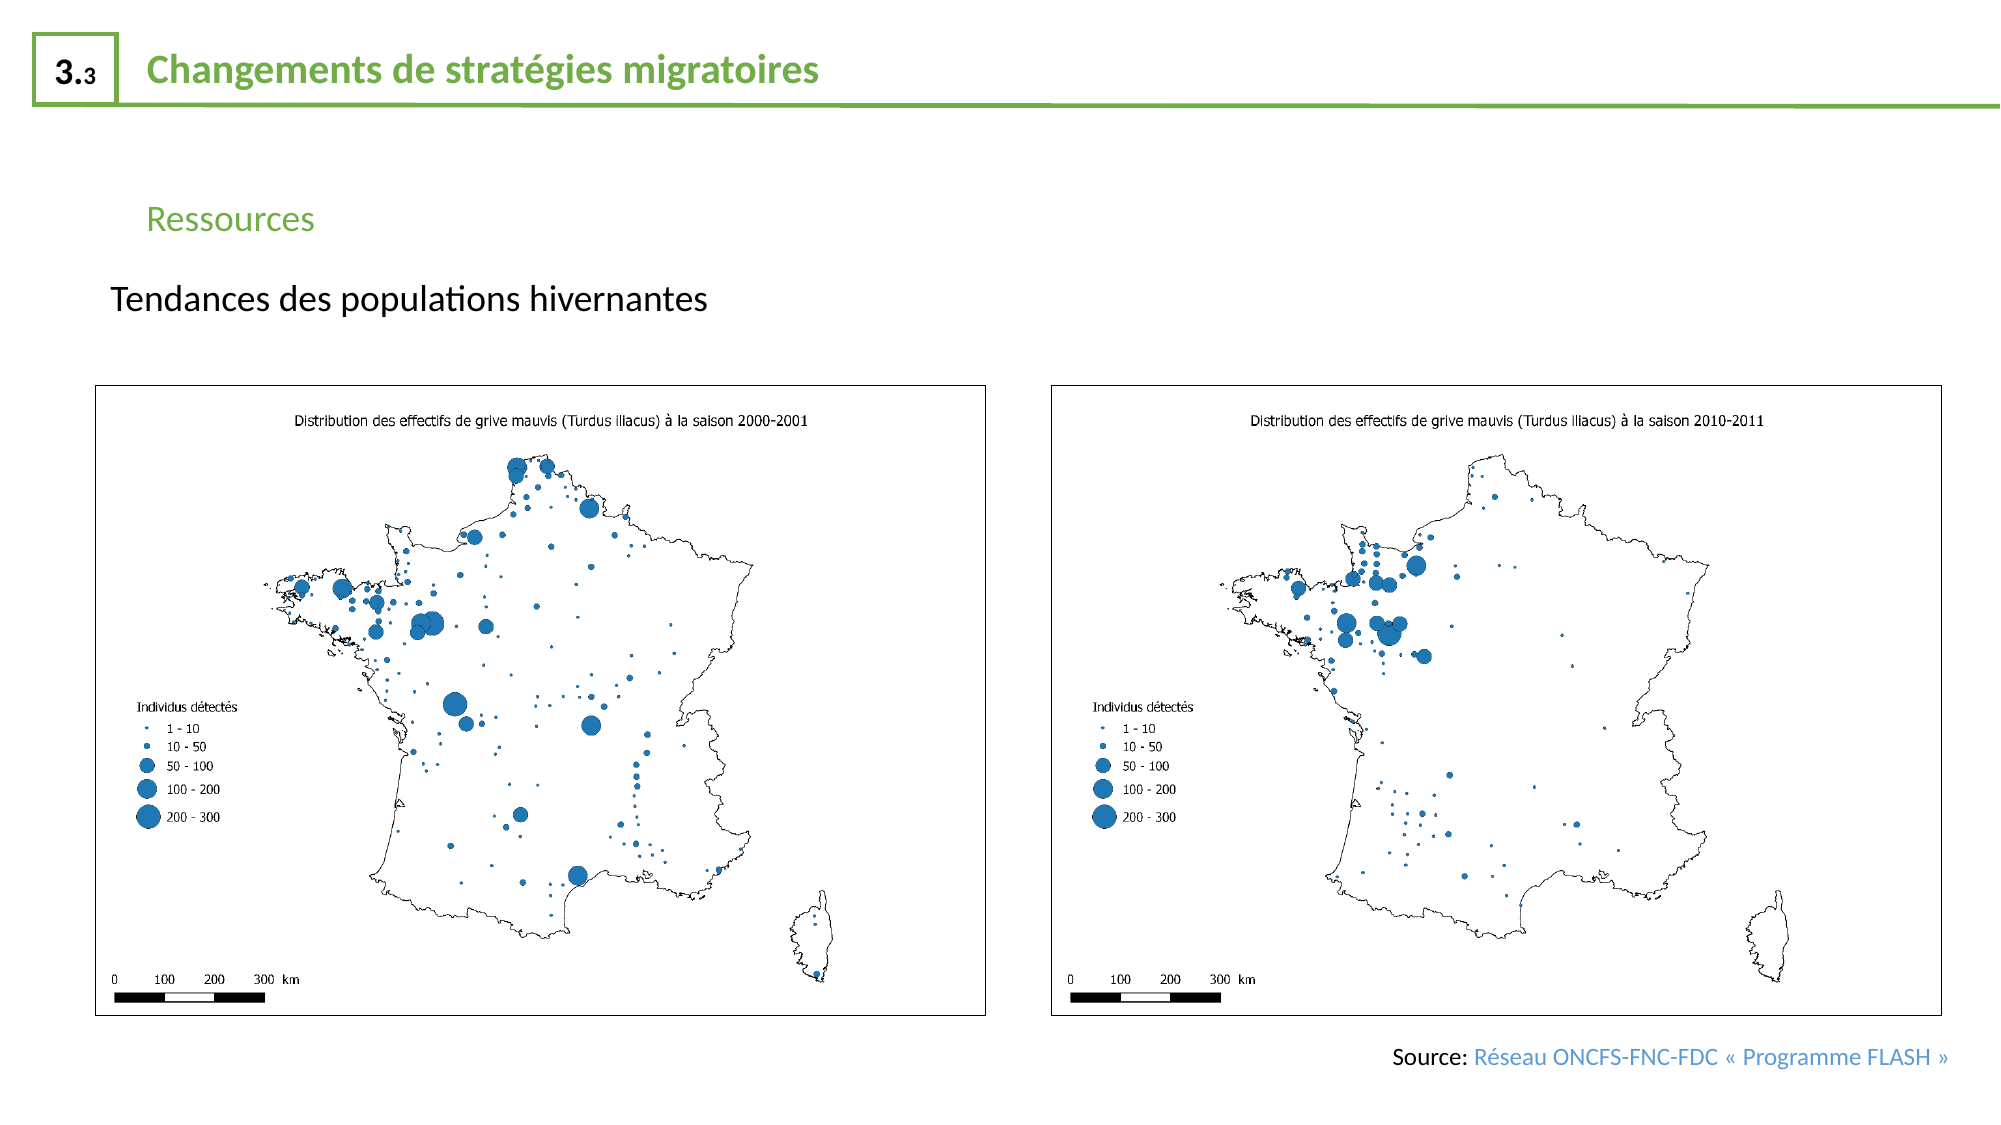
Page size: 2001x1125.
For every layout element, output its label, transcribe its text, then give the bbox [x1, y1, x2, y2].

text_box 3.3 [33, 34, 117, 105]
picture [1051, 385, 1942, 1016]
text_box Ressources [131, 175, 345, 247]
picture [95, 385, 986, 1016]
text_box Source: Réseau ONCFS-FNC-FDC « Programme FLASH » [1377, 1032, 1971, 1078]
text_box Tendances des populations hivernantes [0, 266, 820, 327]
text_box Changements de stratégies migratoires [132, 34, 845, 99]
